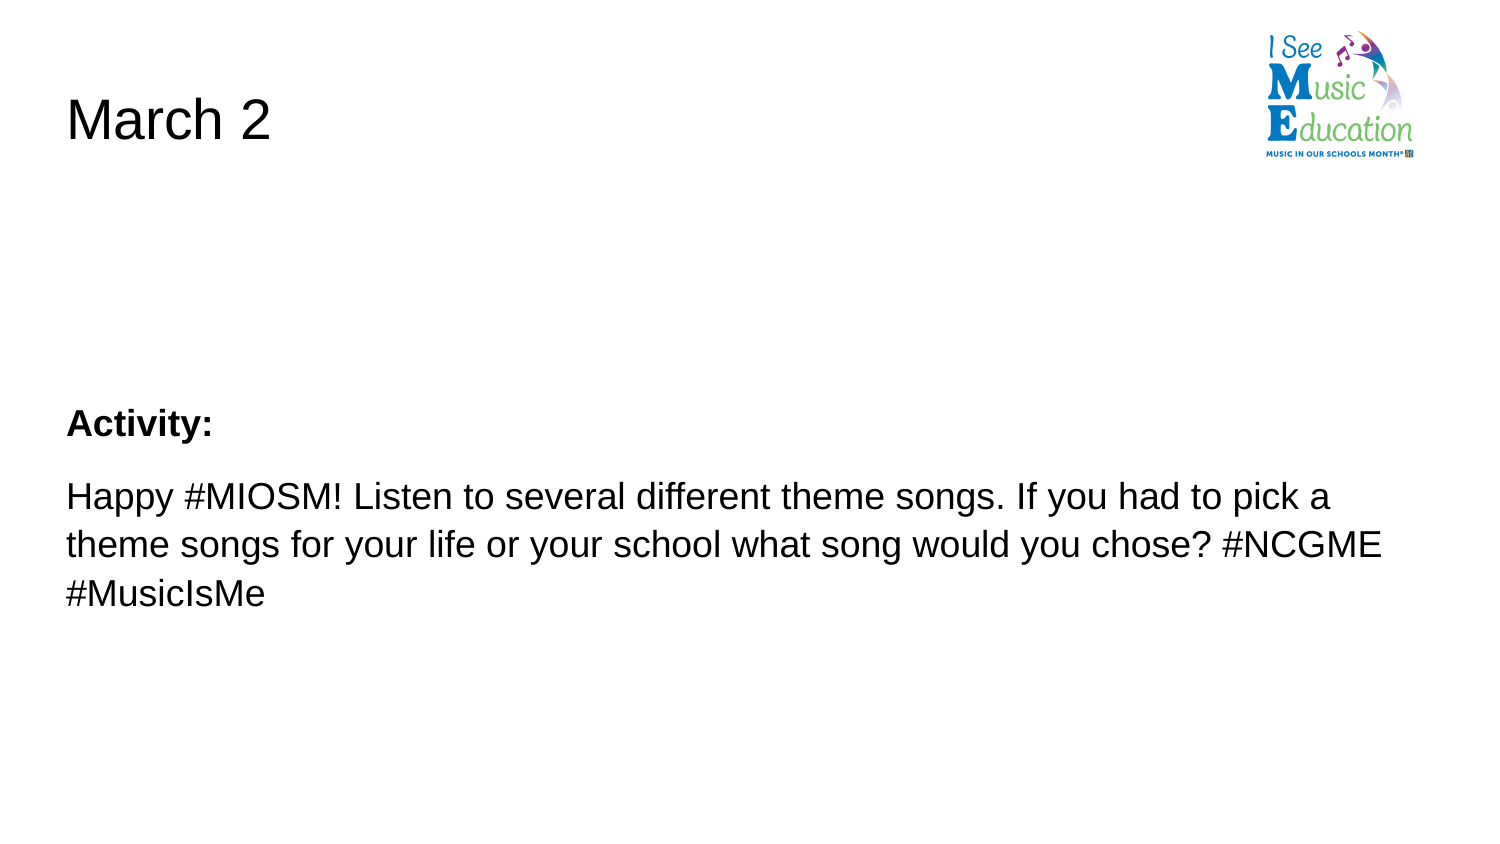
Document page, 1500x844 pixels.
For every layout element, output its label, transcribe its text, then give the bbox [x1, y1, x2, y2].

picture [1226, 28, 1450, 168]
title March 2 [51, 72, 1221, 167]
list Activity: Happy #MIOSM! Listen to several different theme songs. If you had to pick a theme songs for your life or your school what song would you chose? #NCGME #MusicIsMe [51, 224, 1449, 786]
